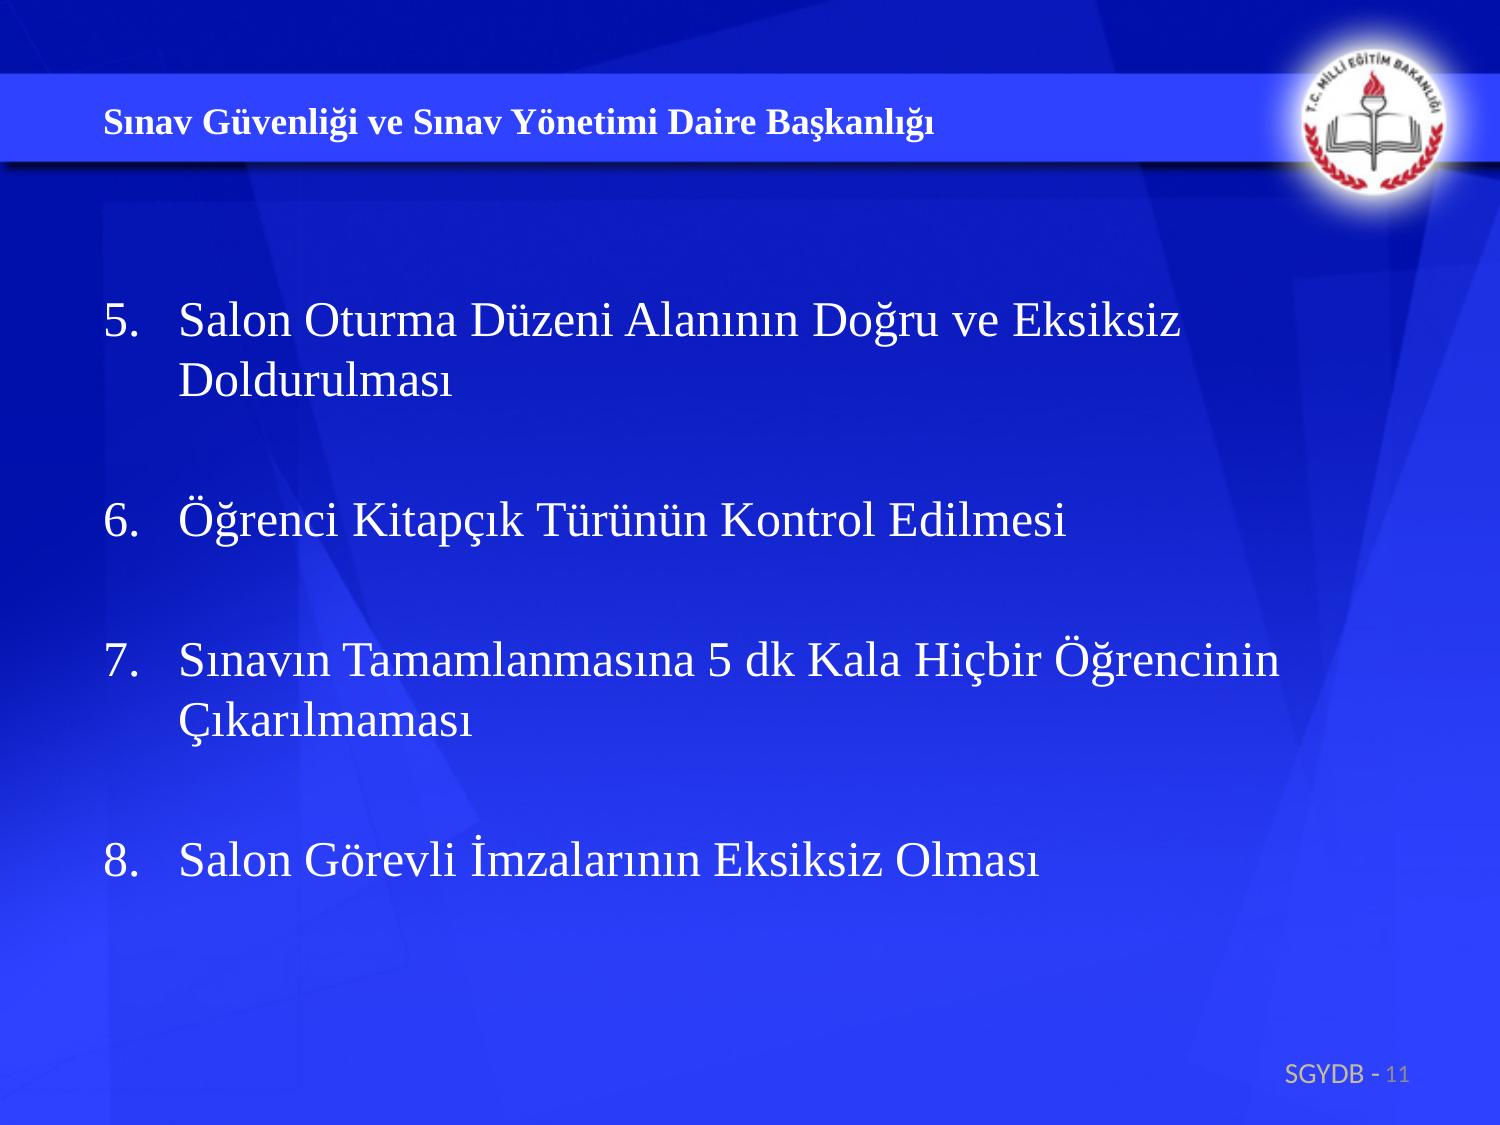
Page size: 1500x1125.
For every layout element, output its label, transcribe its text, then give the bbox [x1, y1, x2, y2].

picture [0, 0, 1500, 1125]
text_box Sınav Güvenliği ve Sınav Yönetimi Daire Başkanlığı [88, 89, 1128, 150]
subtitle Salon Oturma Düzeni Alanının Doğru ve Eksiksiz Doldurulması Öğrenci Kitapçık Türünün Kontrol Edilmesi Sınavın Tamamlanmasına 5 dk Kala Hiçbir Öğrencinin Çıkarılmaması Salon Görevli İmzalarının Eksiksiz Olması [88, 278, 1402, 983]
slide_number 11 [1074, 1042, 1425, 1103]
text_box SGYDB - [1270, 1046, 1396, 1097]
